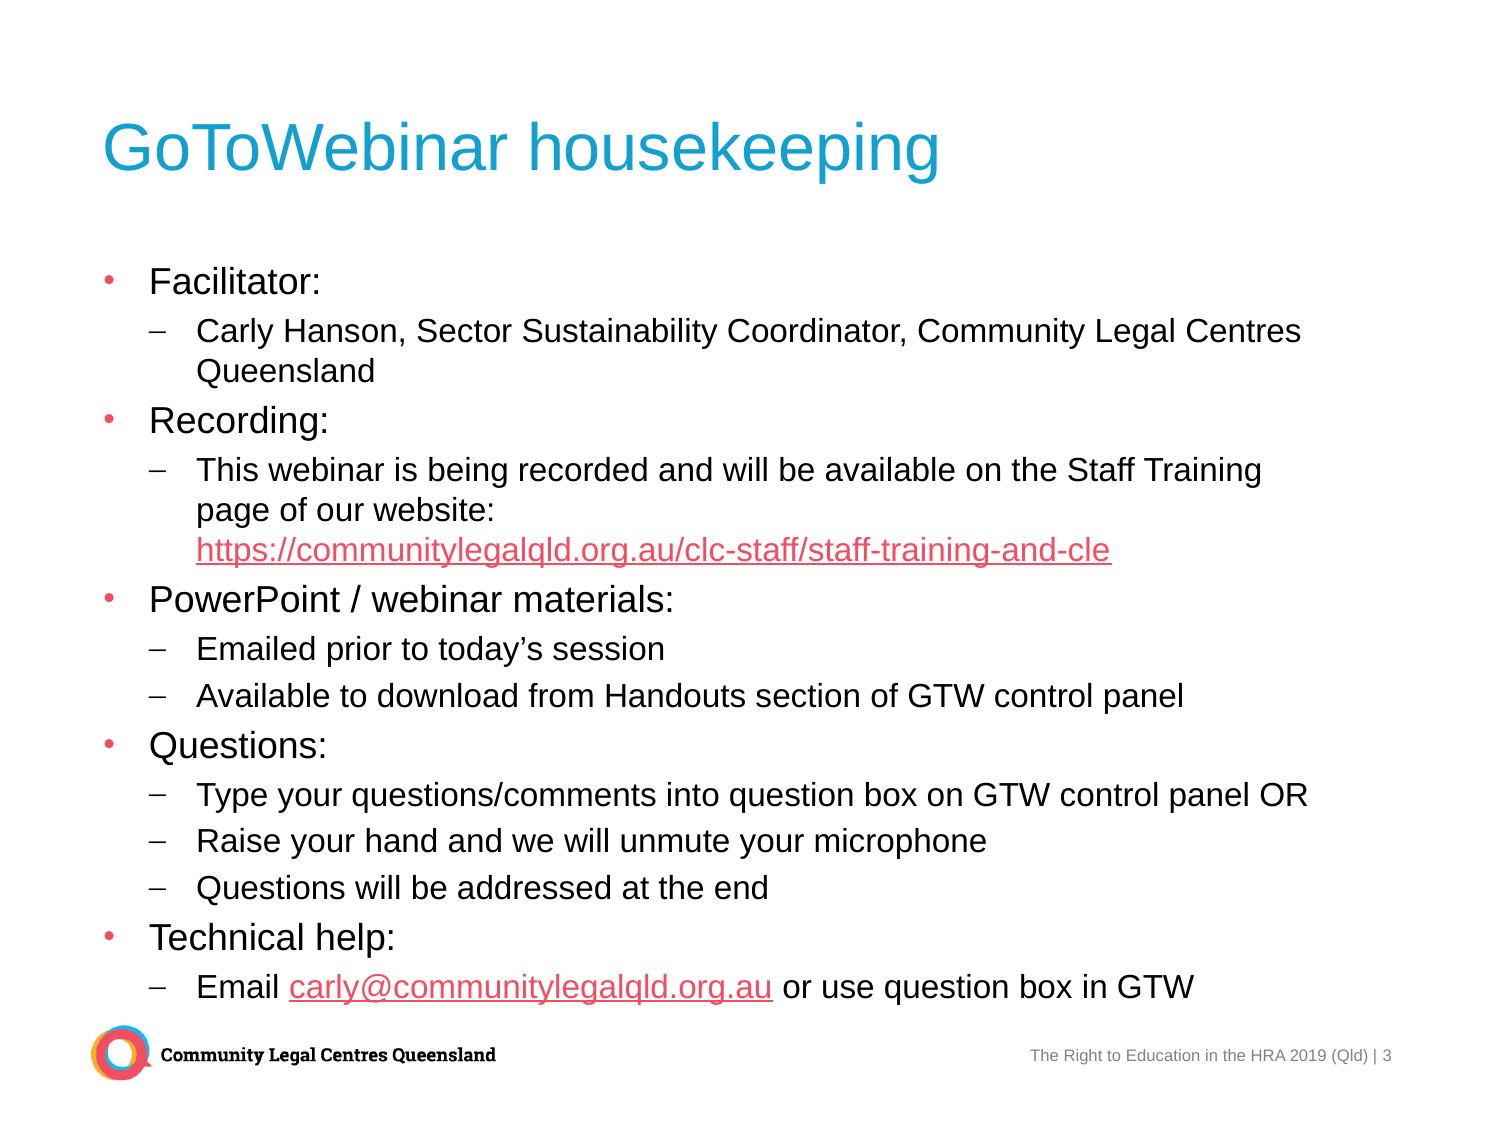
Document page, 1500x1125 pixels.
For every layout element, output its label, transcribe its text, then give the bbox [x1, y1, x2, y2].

title GoToWebinar housekeeping [87, 50, 1363, 238]
footer The Right to Education in the HRA 2019 (Qld) | 3 [794, 1037, 1407, 1075]
list Facilitator: Carly Hanson, Sector Sustainability Coordinator, Community Legal Centres Queensland Recording: This webinar is being recorded and will be available on the Staff Training page of our website: https://communitylegalqld.org.au/clc-staff/staff-training-and-cle PowerPoint / webinar materials: Emailed prior to today’s session Available to download from Handouts section of GTW control panel Questions: Type your questions/comments into question box on GTW control panel OR Raise your hand and we will unmute your microphone Questions will be addressed at the end Technical help: Email carly@communitylegalqld.org.au or use question box in GTW [87, 249, 1363, 1013]
picture [16, 1021, 501, 1125]
